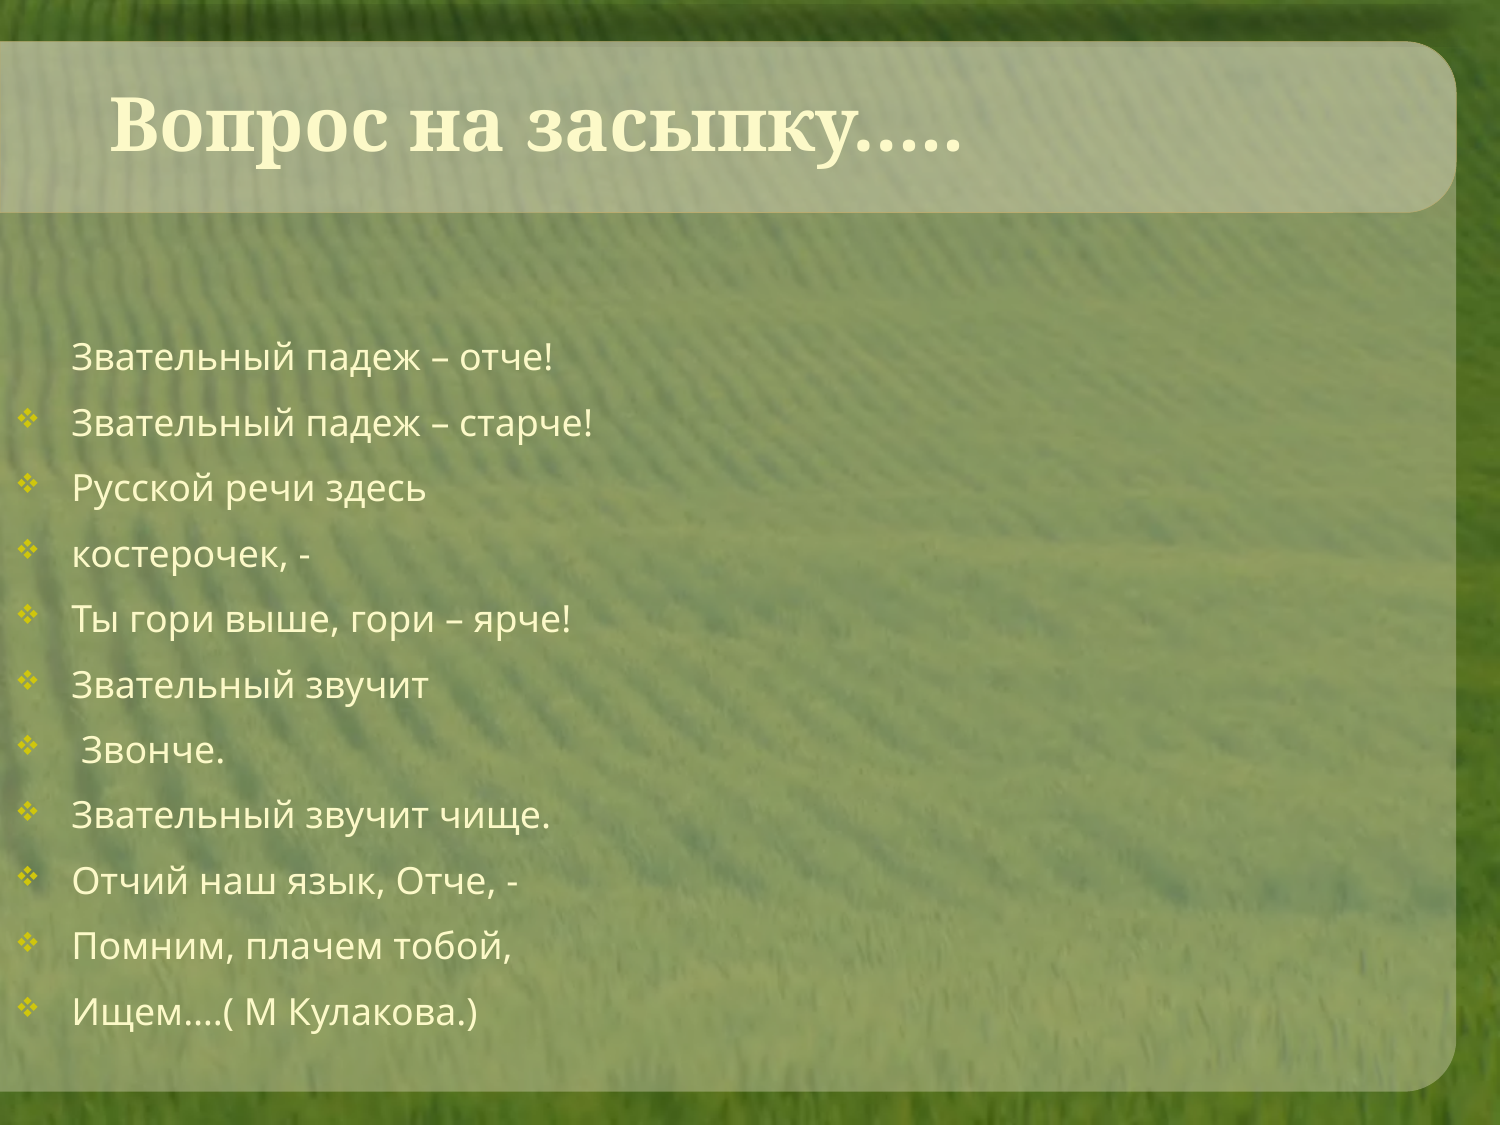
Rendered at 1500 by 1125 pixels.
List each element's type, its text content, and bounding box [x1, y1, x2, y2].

picture [0, 0, 1500, 1125]
title Вопрос на засыпку….. [75, 41, 1425, 213]
list Звательный падеж – отче! Звательный падеж – старче! Русской речи здесь костерочек, - Ты гори выше, гори – ярче! Звательный звучит Звонче. Звательный звучит чище. Отчий наш язык, Отче, - Помним, плачем тобой, Ищем….( М Кулакова.) [0, 331, 1350, 1074]
